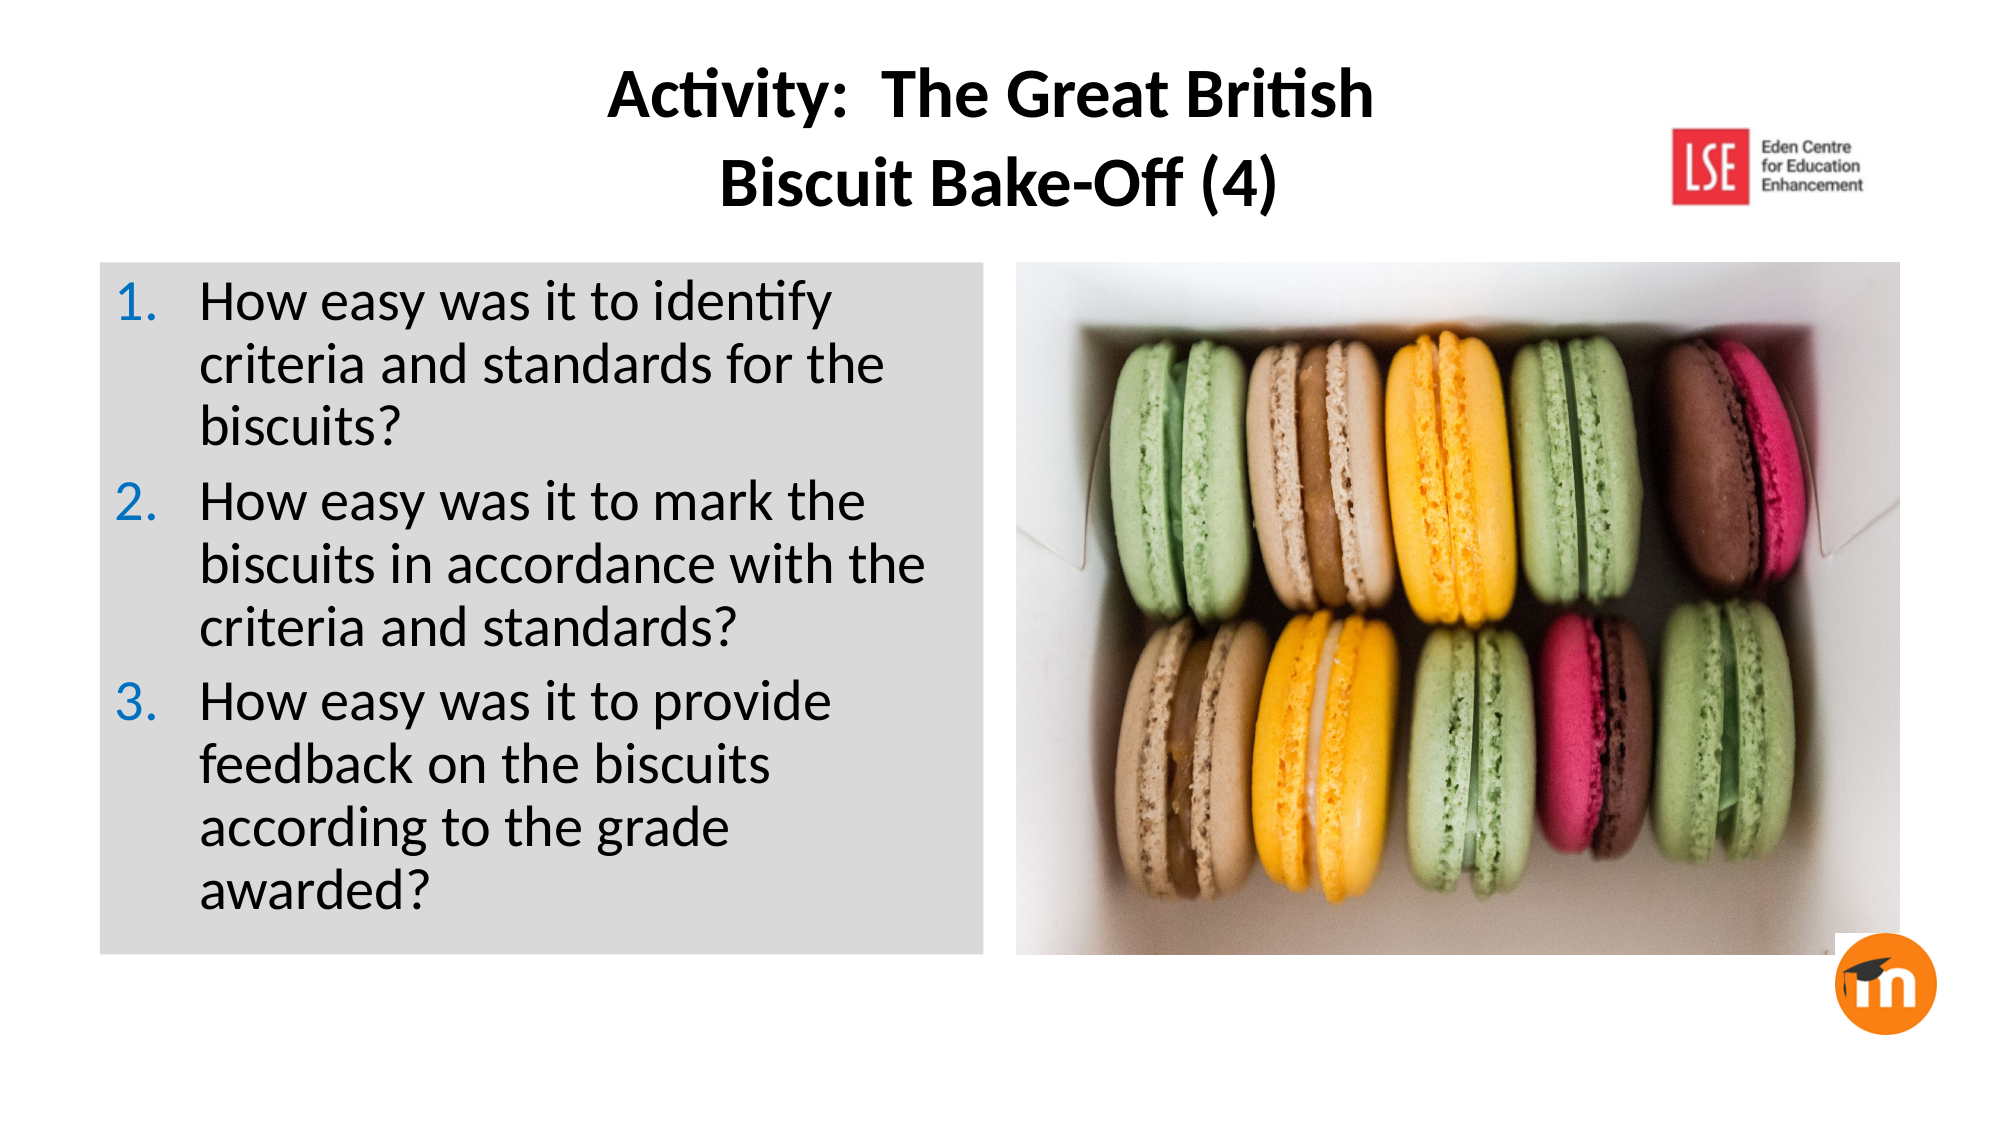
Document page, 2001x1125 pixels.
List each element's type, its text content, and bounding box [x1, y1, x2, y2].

list How easy was it to identify criteria and standards for the biscuits? How easy was it to mark the biscuits in accordance with the criteria and standards? How easy was it to provide feedback on the biscuits according to the grade awarded? [99, 262, 984, 955]
text_box Activity: The Great British Biscuit Bake-Off (4) [99, 45, 1900, 233]
picture [1016, 262, 1937, 1036]
